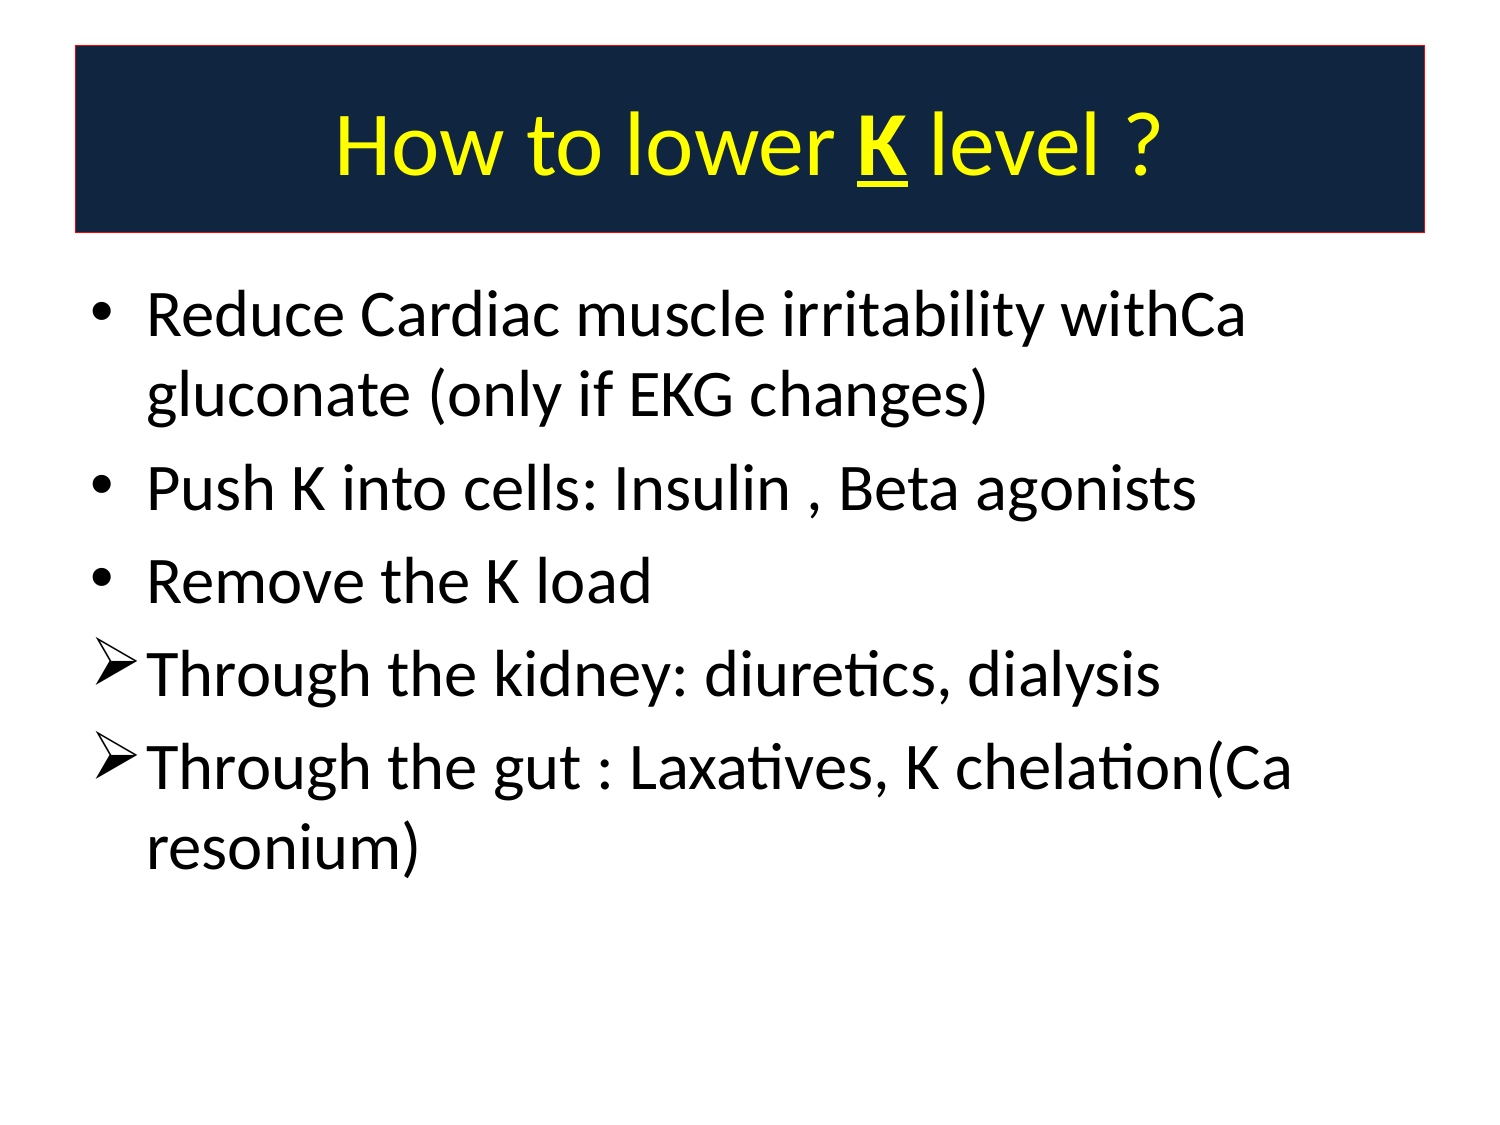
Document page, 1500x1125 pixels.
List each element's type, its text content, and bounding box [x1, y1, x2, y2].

title How to lower K level ? [75, 45, 1425, 233]
list Reduce Cardiac muscle irritability withCa gluconate (only if EKG changes) Push K into cells: Insulin , Beta agonists Remove the K load Through the kidney: diuretics, dialysis Through the gut : Laxatives, K chelation(Ca resonium) [75, 262, 1425, 1005]
